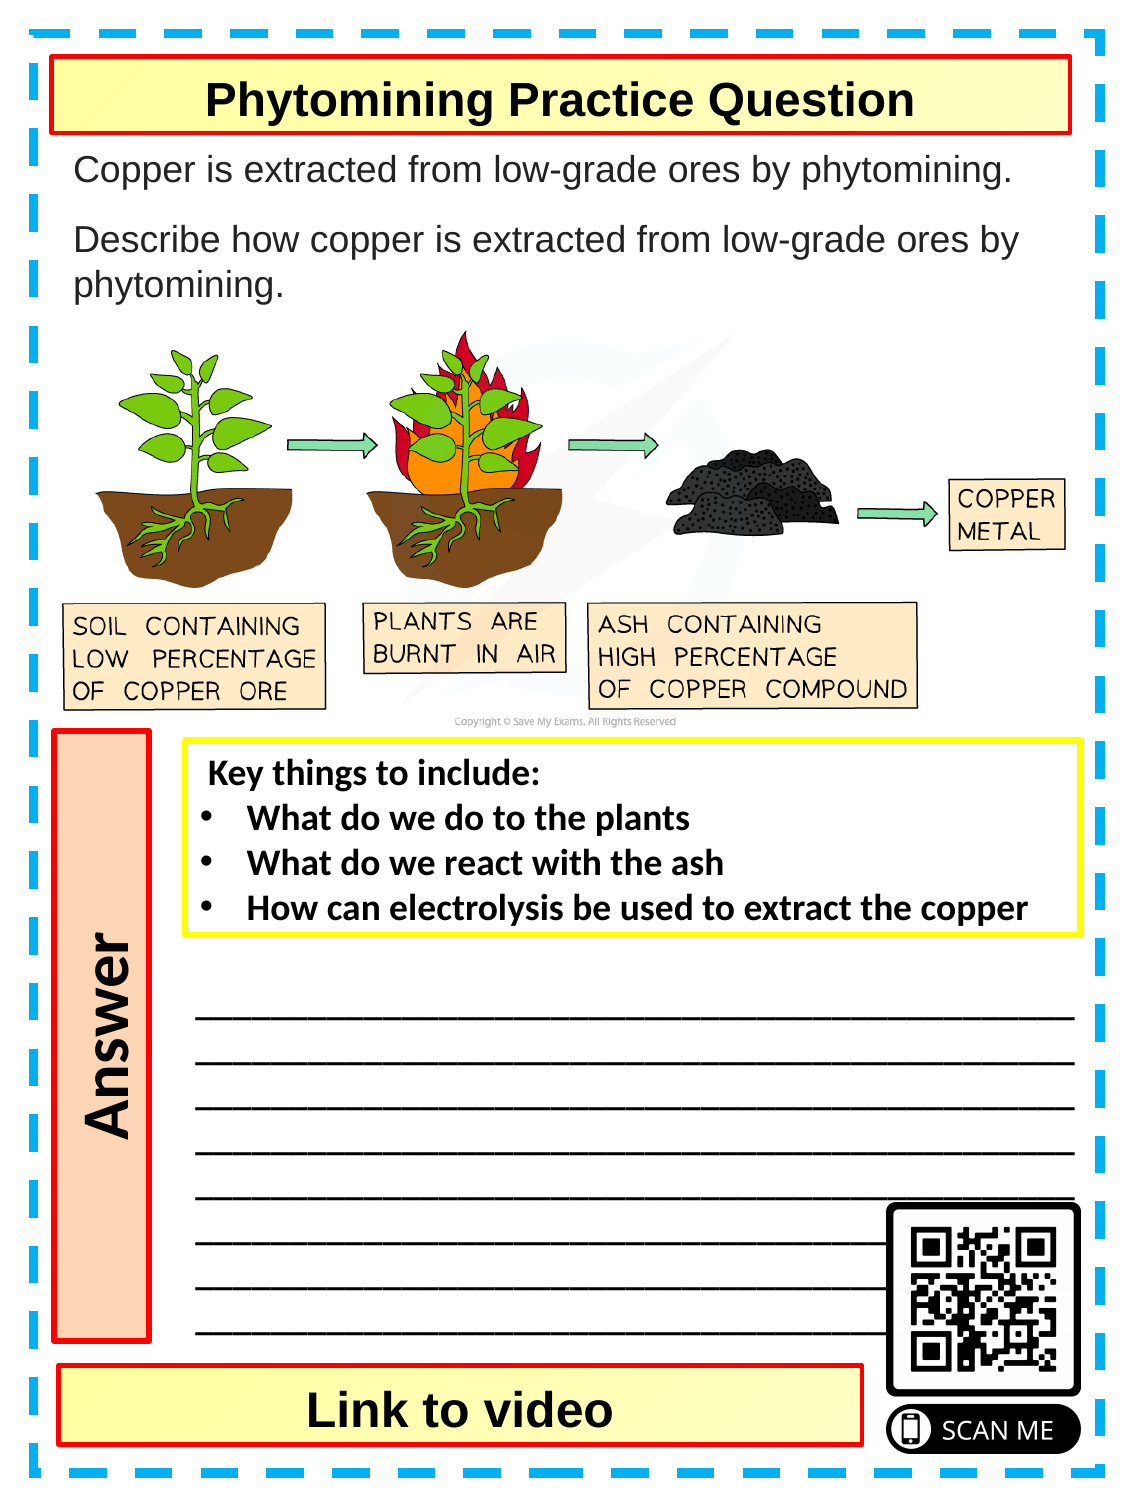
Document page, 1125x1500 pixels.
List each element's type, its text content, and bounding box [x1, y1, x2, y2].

text_box [33, 33, 1101, 1474]
text_box Copper is extracted from low-grade ores by phytomining. Describe how copper is extracted from low-grade ores by phytomining. [58, 137, 1078, 583]
picture [53, 323, 1072, 731]
picture [886, 1202, 1081, 1454]
text_box ________________________________________________________________________________________________________________________________________________________________________________________________________________________________________________________________________________________________________________________________________________________________________________________ [180, 970, 1097, 1346]
text_box Link to video [58, 1365, 862, 1445]
text_box Phytomining Practice Question [51, 56, 1071, 133]
text_box Key things to include: What do we do to the plants What do we react with the ash How can electrolysis be used to extract the copper [184, 740, 1081, 936]
text_box Answer [54, 731, 149, 1341]
